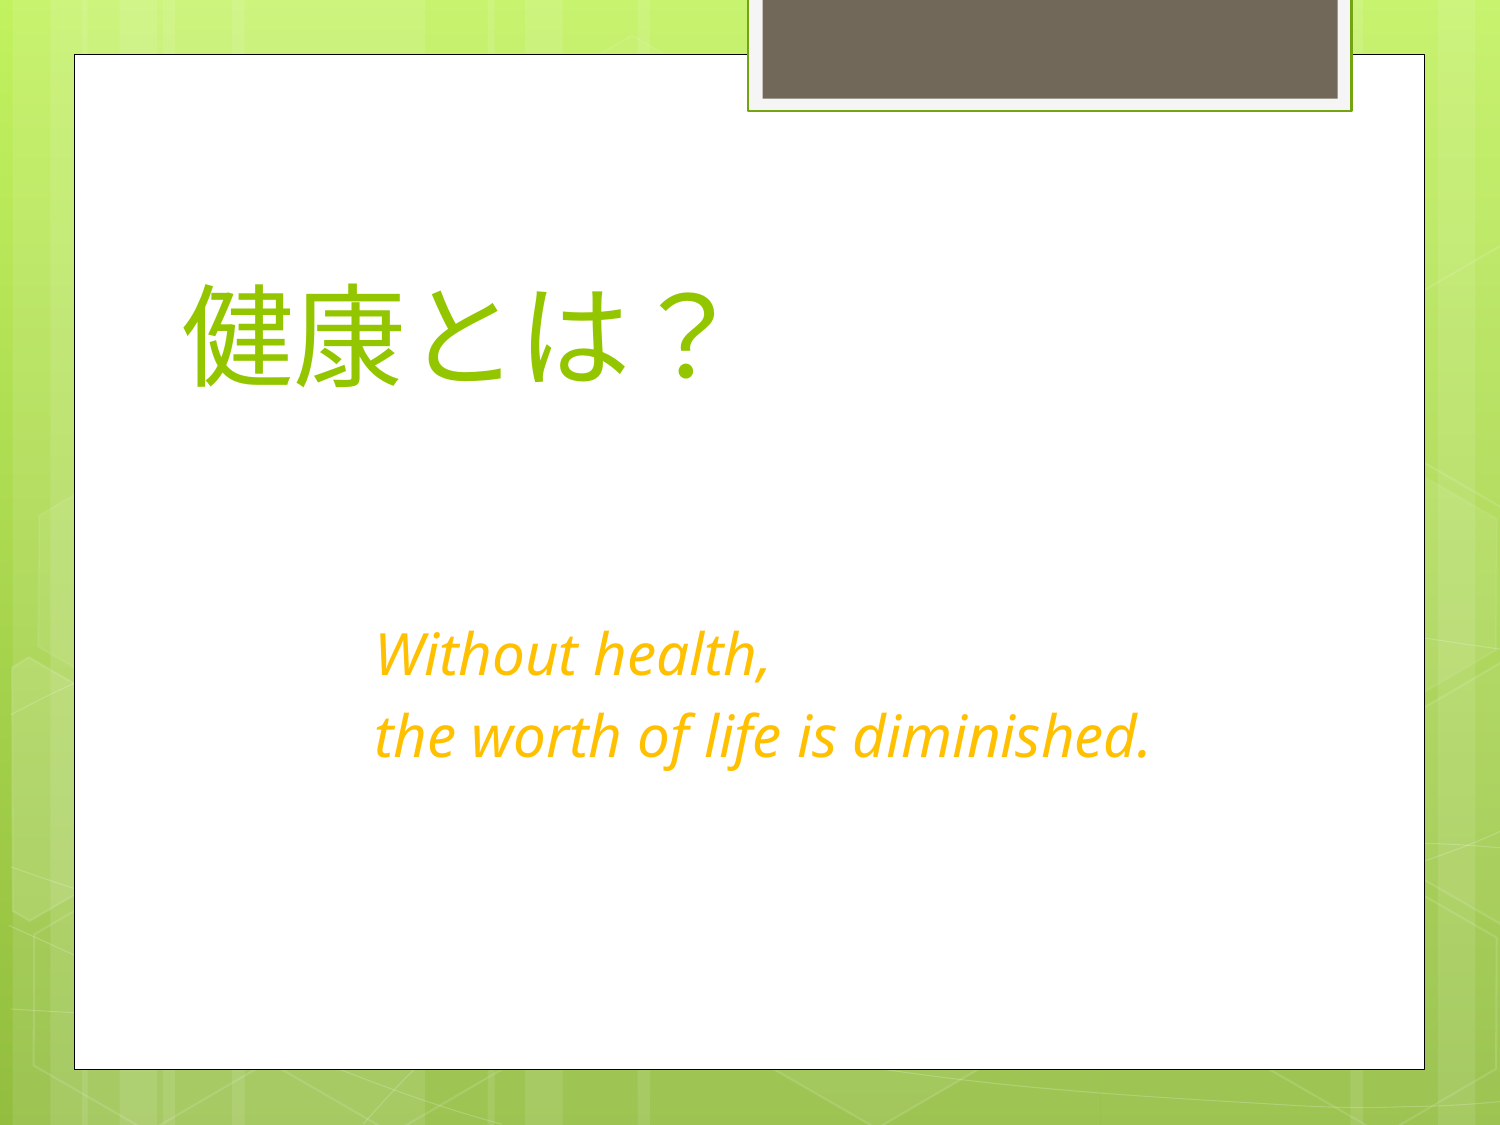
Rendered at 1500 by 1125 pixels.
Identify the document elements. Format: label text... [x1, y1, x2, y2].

subtitle Without health, the worth of life is diminished. [348, 609, 1500, 898]
title 健康とは？ [0, 78, 1275, 409]
